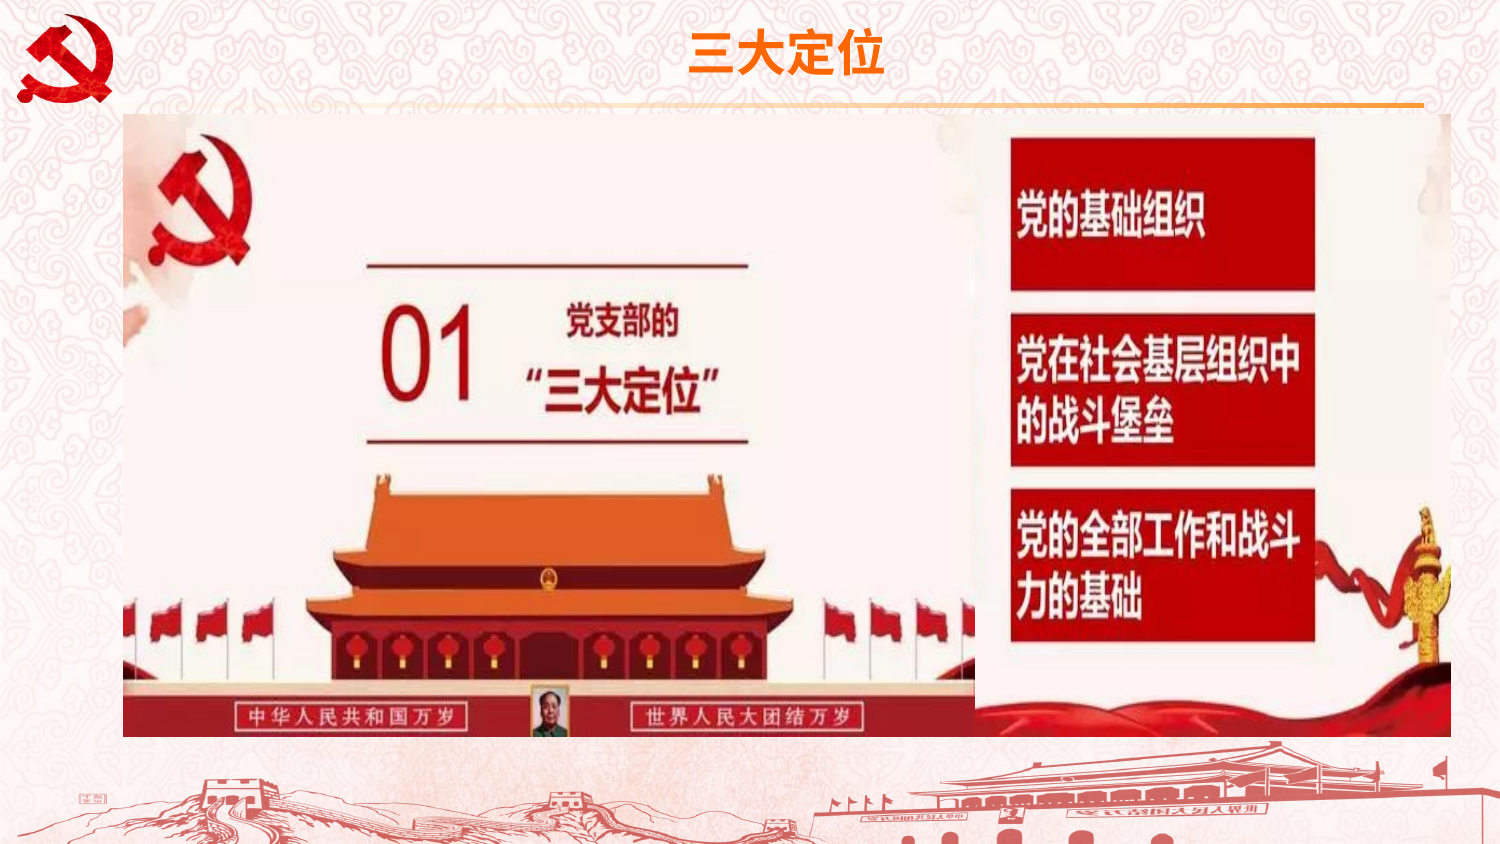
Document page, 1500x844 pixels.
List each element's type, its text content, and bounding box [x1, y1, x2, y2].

title 三大定位 [194, 15, 1378, 88]
picture [0, 0, 1500, 844]
